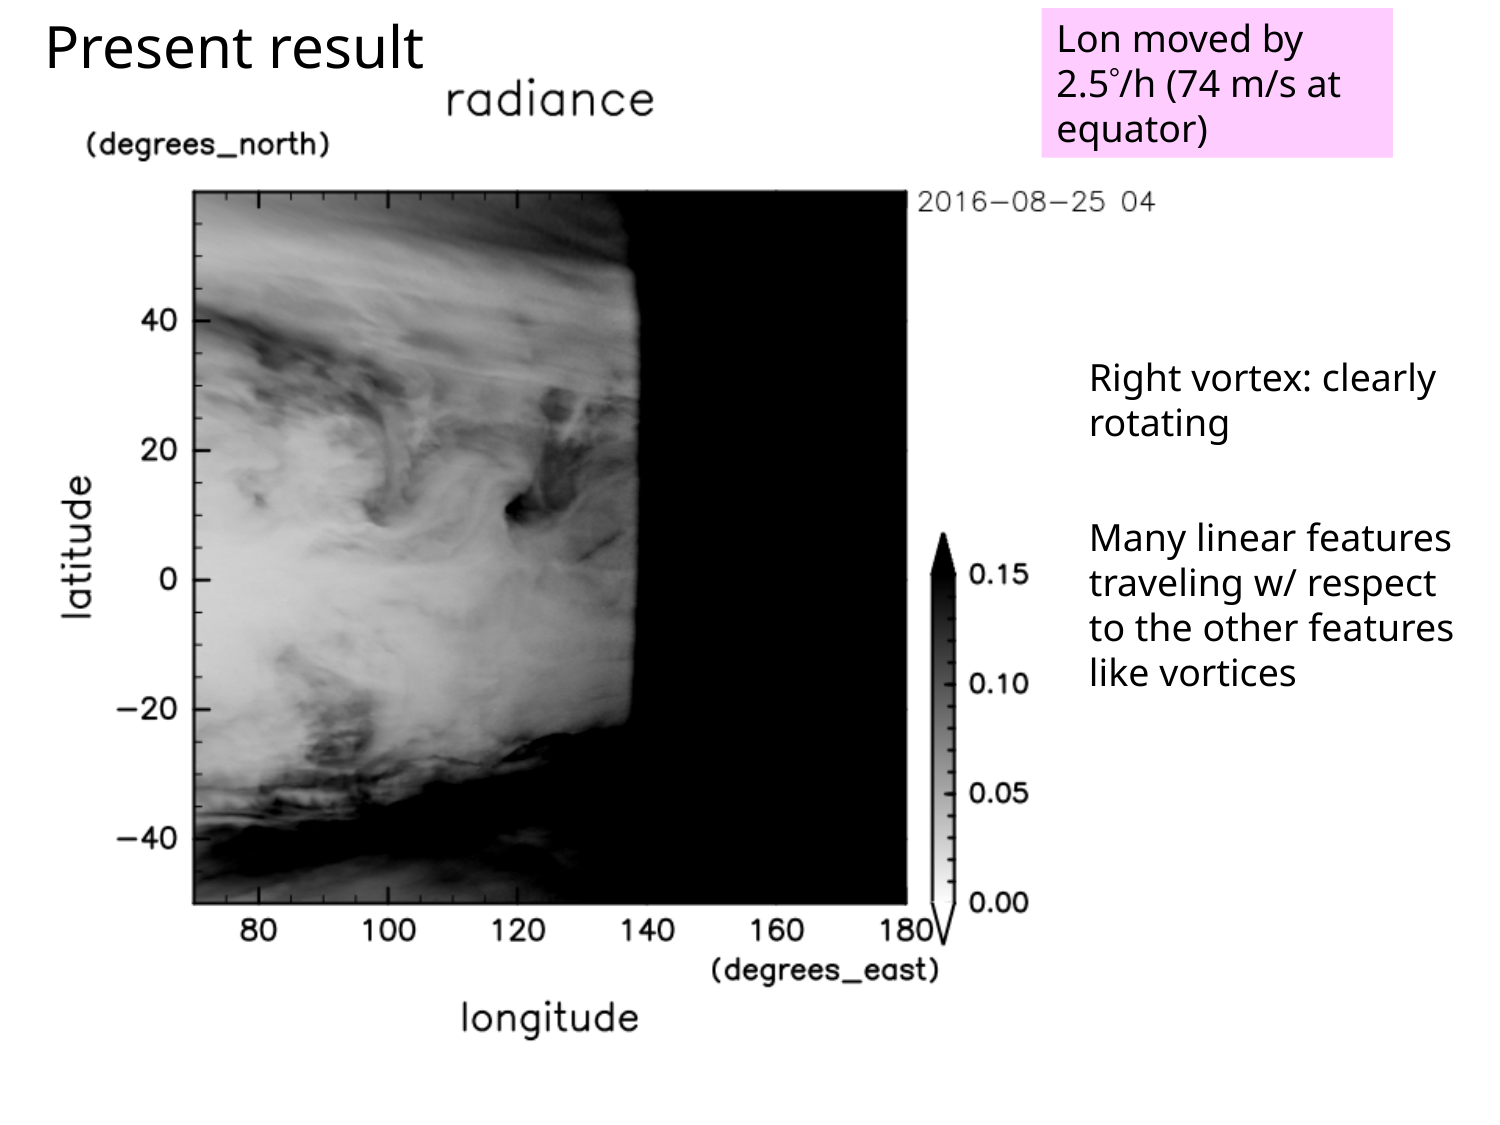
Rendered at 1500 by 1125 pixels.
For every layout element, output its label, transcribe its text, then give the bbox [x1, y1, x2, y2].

text_box Many linear features traveling w/ respect to the other features like vortices [1160, 506, 1472, 702]
picture [59, 24, 1160, 1125]
text_box Lon moved by 2.5/h (74 m/s at equator) [1041, 8, 1393, 158]
text_box Right vortex: clearly rotating [1160, 346, 1472, 452]
title Present result [29, 0, 1324, 100]
